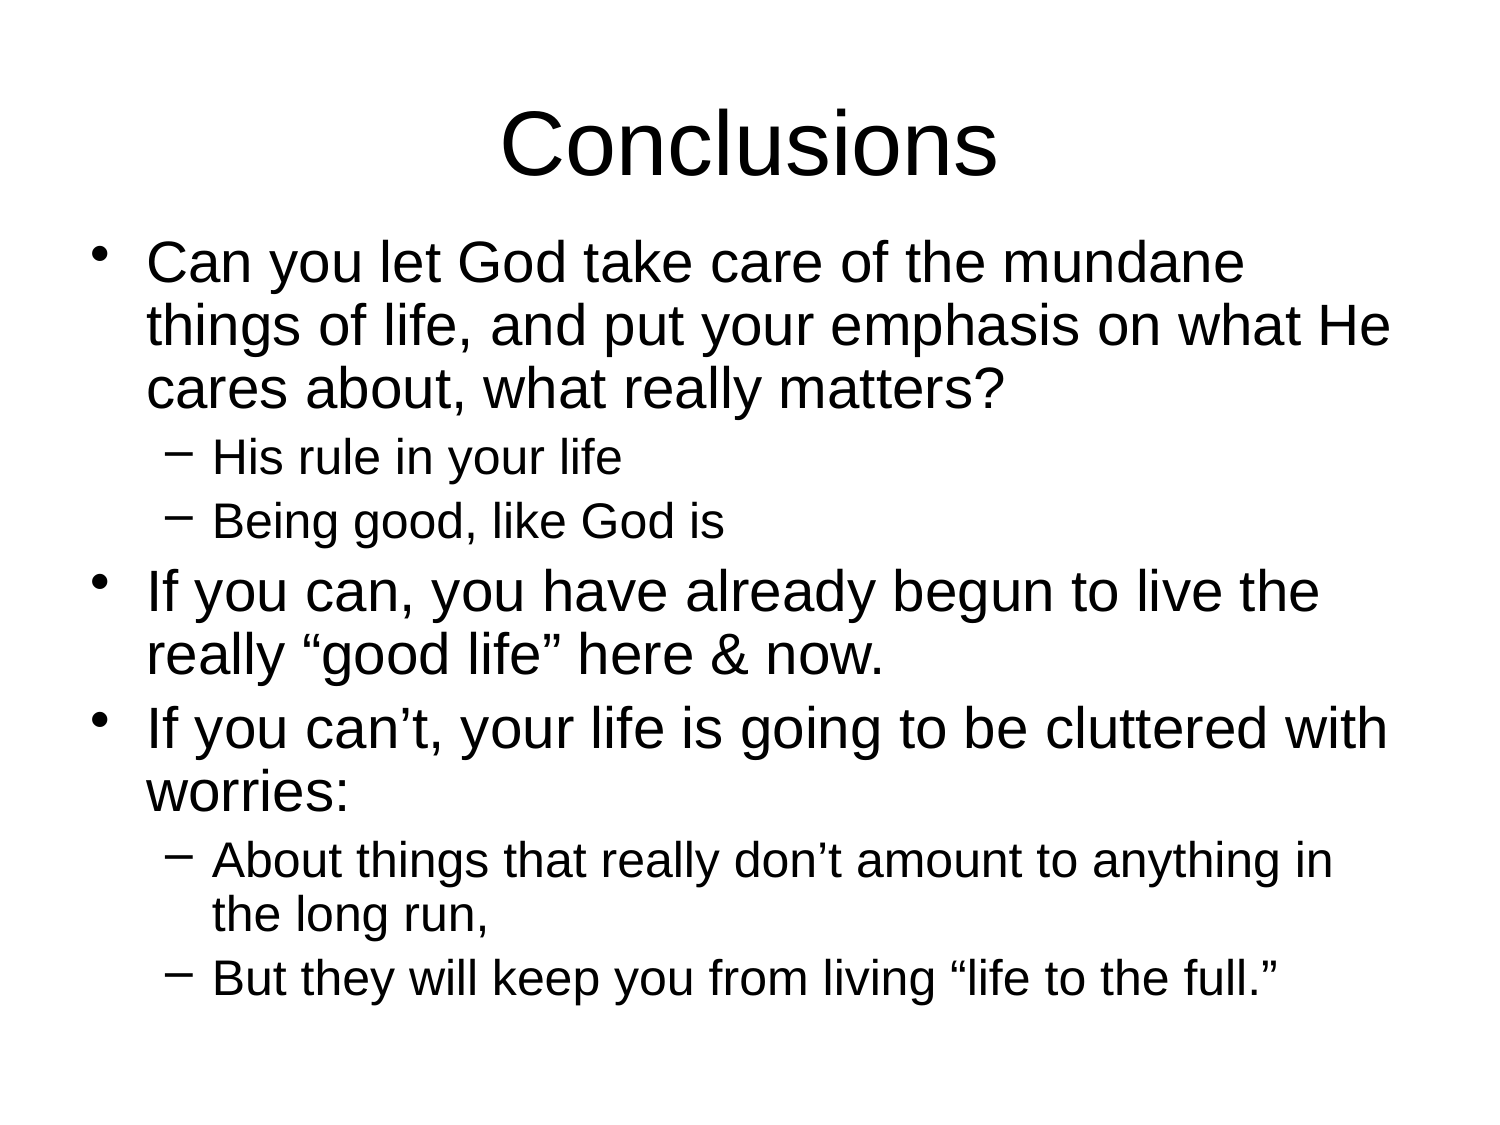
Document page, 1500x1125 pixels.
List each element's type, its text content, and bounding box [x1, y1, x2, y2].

title Conclusions [75, 45, 1425, 224]
list Can you let God take care of the mundane things of life, and put your emphasis on what He cares about, what really matters? His rule in your life Being good, like God is If you can, you have already begun to live the really “good life” here & now. If you can’t, your life is going to be cluttered with worries: About things that really don’t amount to anything in the long run, But they will keep you from living “life to the full.” [75, 224, 1425, 1050]
